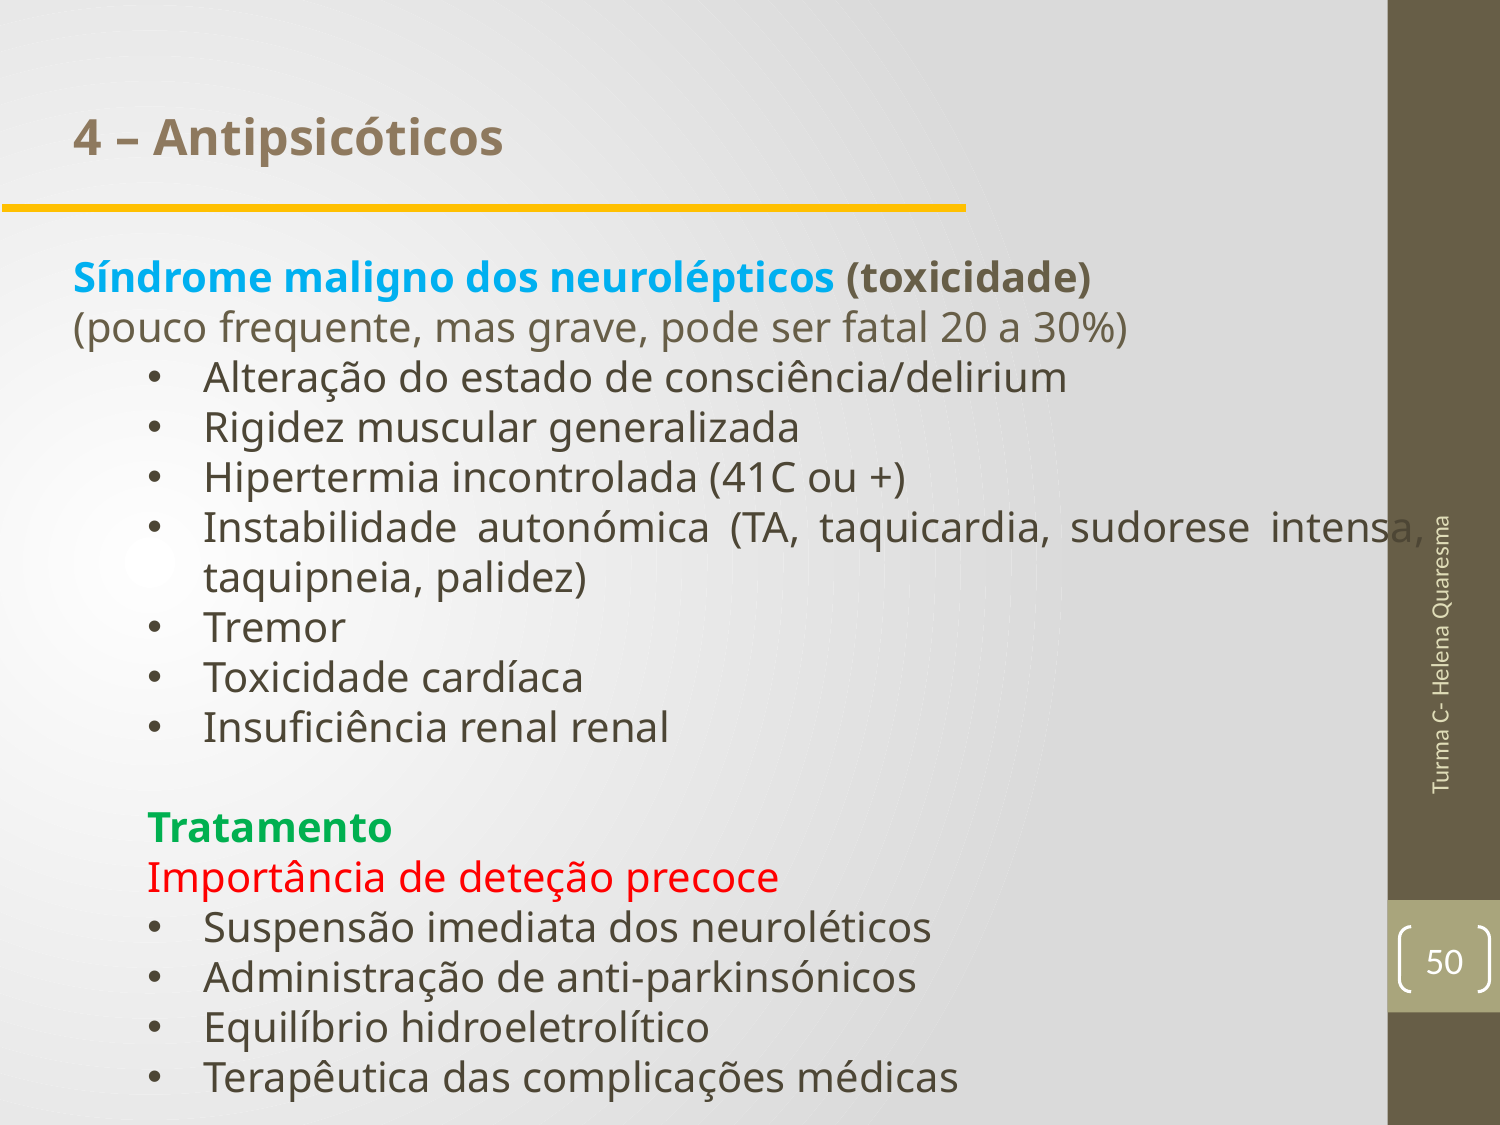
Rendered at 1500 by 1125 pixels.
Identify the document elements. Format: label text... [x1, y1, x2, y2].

slide_number 50 [1397, 925, 1492, 994]
footer Turma C- Helena Quaresma [1408, 500, 1469, 889]
text_box 4 – Antipsicóticos [58, 42, 1441, 173]
text_box Síndrome maligno dos neurolépticos (toxicidade) (pouco frequente, mas grave, pode ser fatal 20 a 30%) Alteração do estado de consciência/delirium Rigidez muscular generalizada Hipertermia incontrolada (41C ou +) Instabilidade autonómica (TA, taquicardia, sudorese intensa, taquipneia, palidez) Tremor Toxicidade cardíaca Insuficiência renal renal Tratamento Importância de deteção precoce Suspensão imediata dos neuroléticos Administração de anti-parkinsónicos Equilíbrio hidroeletrolítico Terapêutica das complicações médicas [58, 243, 1441, 1109]
